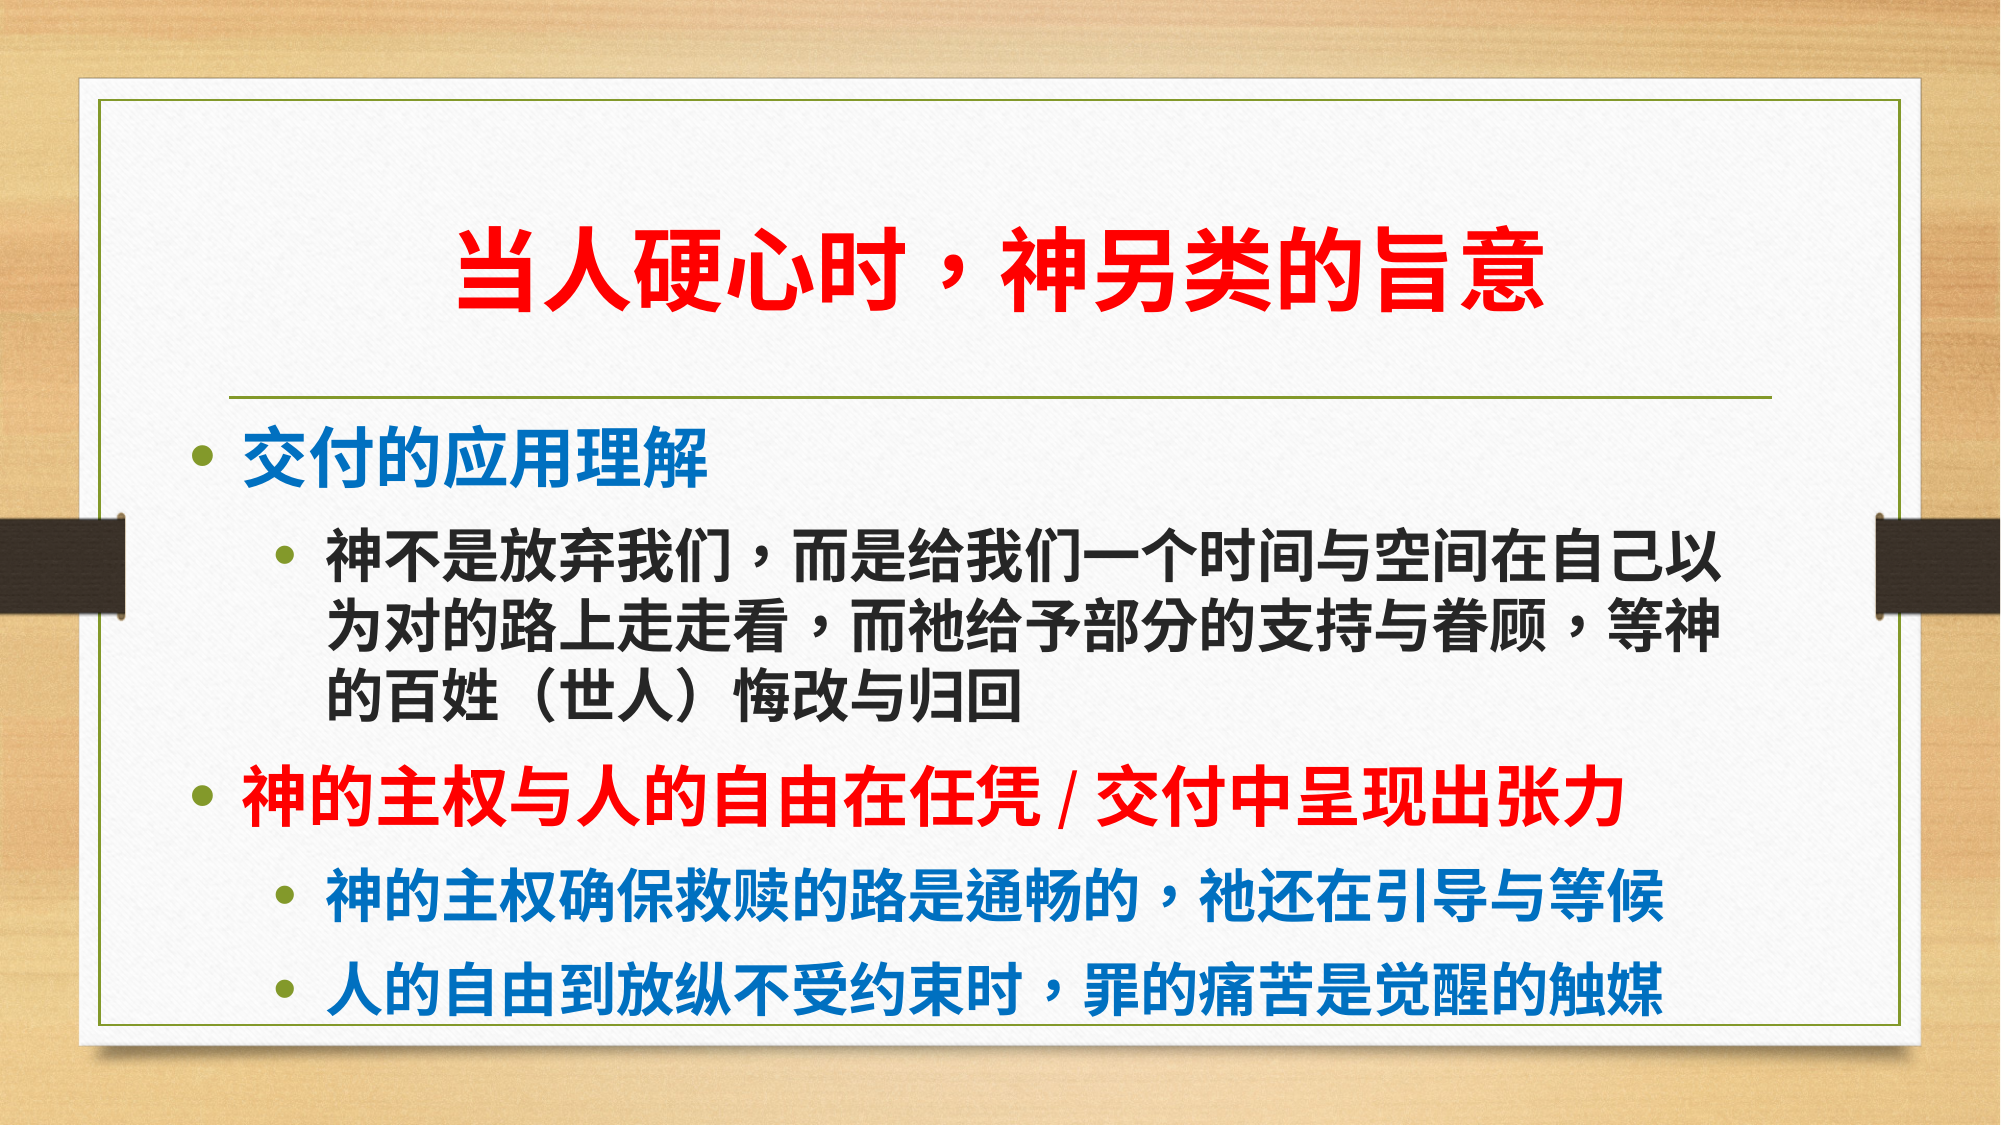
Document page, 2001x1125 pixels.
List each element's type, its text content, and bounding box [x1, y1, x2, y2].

picture [0, 0, 2001, 1125]
title 当人硬心时，神另类的旨意 [212, 161, 1788, 375]
list 交付的应用理解 神不是放弃我们，而是给我们一个时间与空间在自己以为对的路上走走看，而祂给予部分的支持与眷顾，等神的百姓（世人）悔改与归回 神的主权与人的自由在任凭/交付中呈现出张力 神的主权确保救赎的路是通畅的，祂还在引导与等候 人的自由到放纵不受约束时，罪的痛苦是觉醒的触媒 [174, 407, 1788, 1033]
